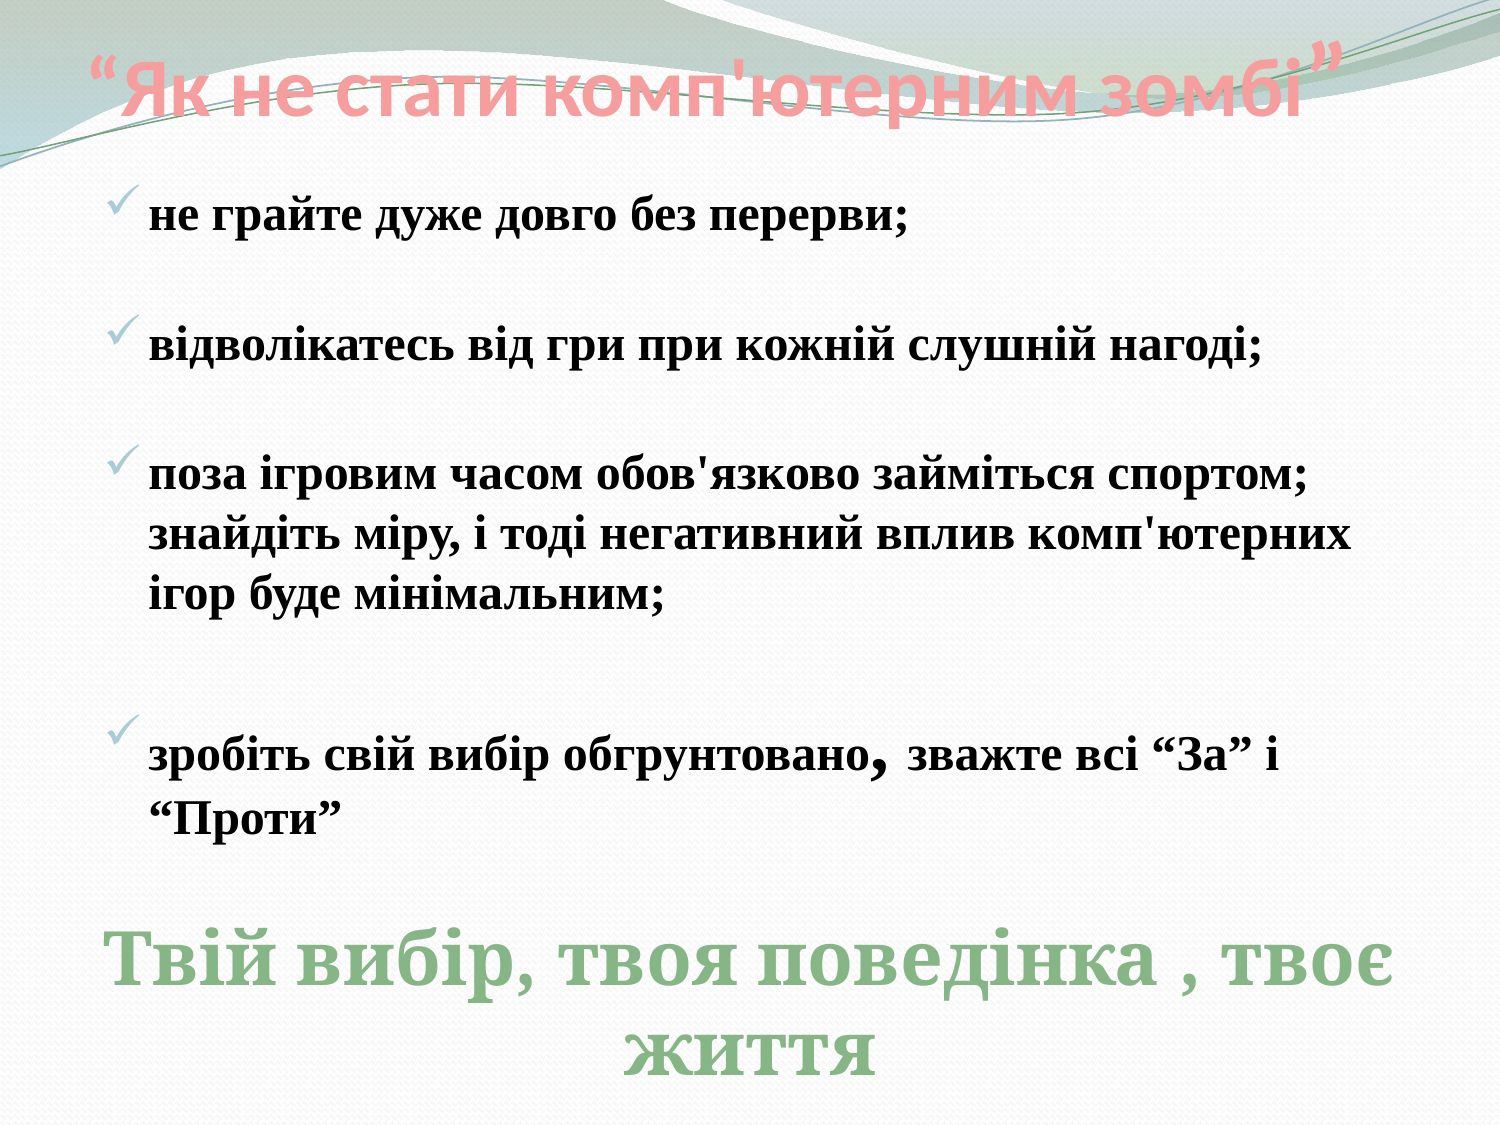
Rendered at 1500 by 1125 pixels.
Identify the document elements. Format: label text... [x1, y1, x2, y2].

text_box Твій вибір, твоя поведінка , твоє життя [0, 903, 1500, 1099]
title “Як не стати комп'ютерним зомбі” [85, 0, 1436, 188]
list не грайте дуже довго без перерви; відволікатесь від гри при кожній слушній нагоді; поза ігровим часом обов'язково займіться спортом; знайдіть міру, і тоді негативний вплив комп'ютерних ігор буде мінімальним; зробіть свій вибір обгрунтовано, зважте всі “За” і “Проти” [88, 172, 1439, 903]
